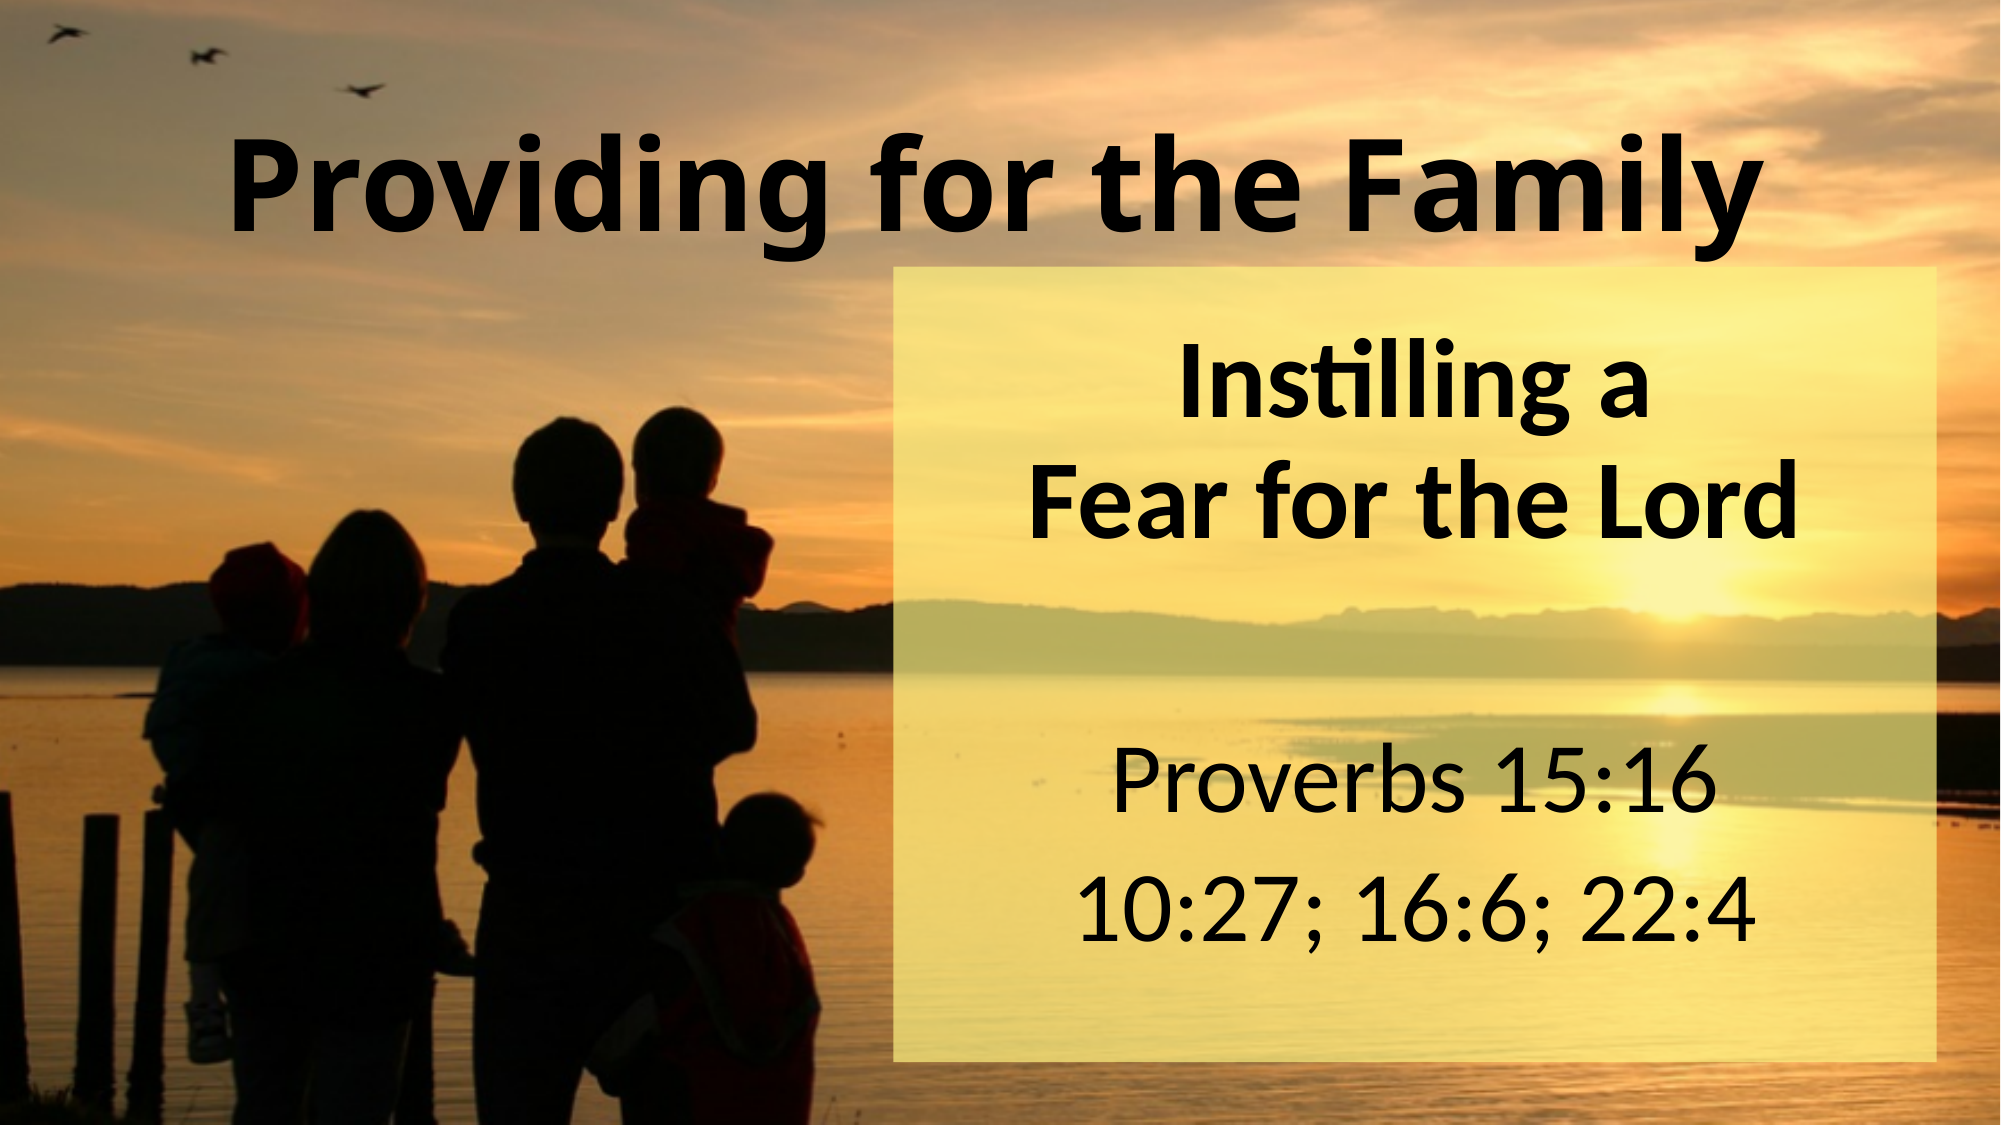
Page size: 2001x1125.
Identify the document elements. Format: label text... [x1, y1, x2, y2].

title Providing for the Family [61, 36, 1929, 267]
picture [0, 0, 2001, 1125]
subtitle Instilling a Fear for the Lord Proverbs 15:16 10:27; 16:6; 22:4 [893, 266, 1937, 1063]
